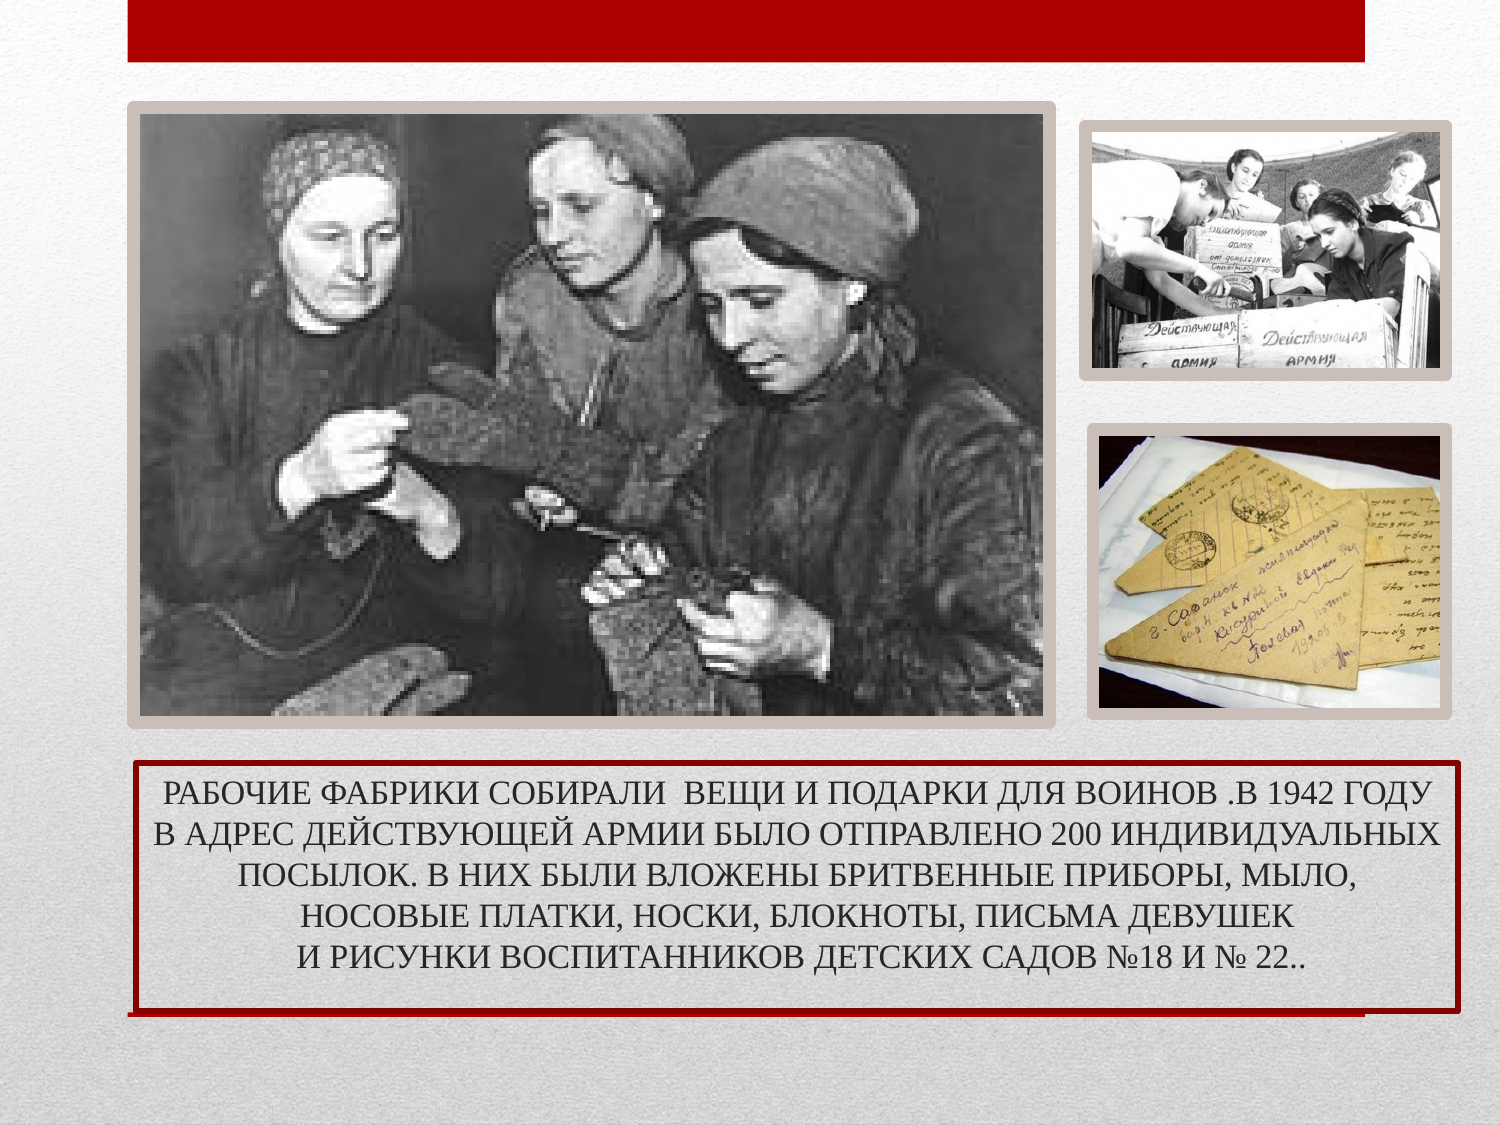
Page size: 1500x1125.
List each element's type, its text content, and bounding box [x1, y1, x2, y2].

picture [1090, 131, 1441, 370]
text_box РАБОЧИЕ ФАБРИКИ СОБИРАЛИ ВЕЩИ И ПОДАРКИ ДЛЯ ВОИНОВ .В 1942 ГОДУ В АДРЕС ДЕЙСТВУЮЩЕЙ АРМИИ БЫЛО ОТПРАВЛЕНО 200 ИНДИВИДУАЛЬНЫХ ПОСЫЛОК. В НИХ БЫЛИ ВЛОЖЕНЫ БРИТВЕННЫЕ ПРИБОРЫ, МЫЛО, НОСОВЫЕ ПЛАТКИ, НОСКИ, БЛОКНОТЫ, ПИСЬМА ДЕВУШЕК И РИСУНКИ ВОСПИТАННИКОВ ДЕТСКИХ САДОВ №18 И № 22.. [135, 763, 1458, 1012]
picture [1098, 435, 1441, 709]
picture [138, 112, 1045, 717]
